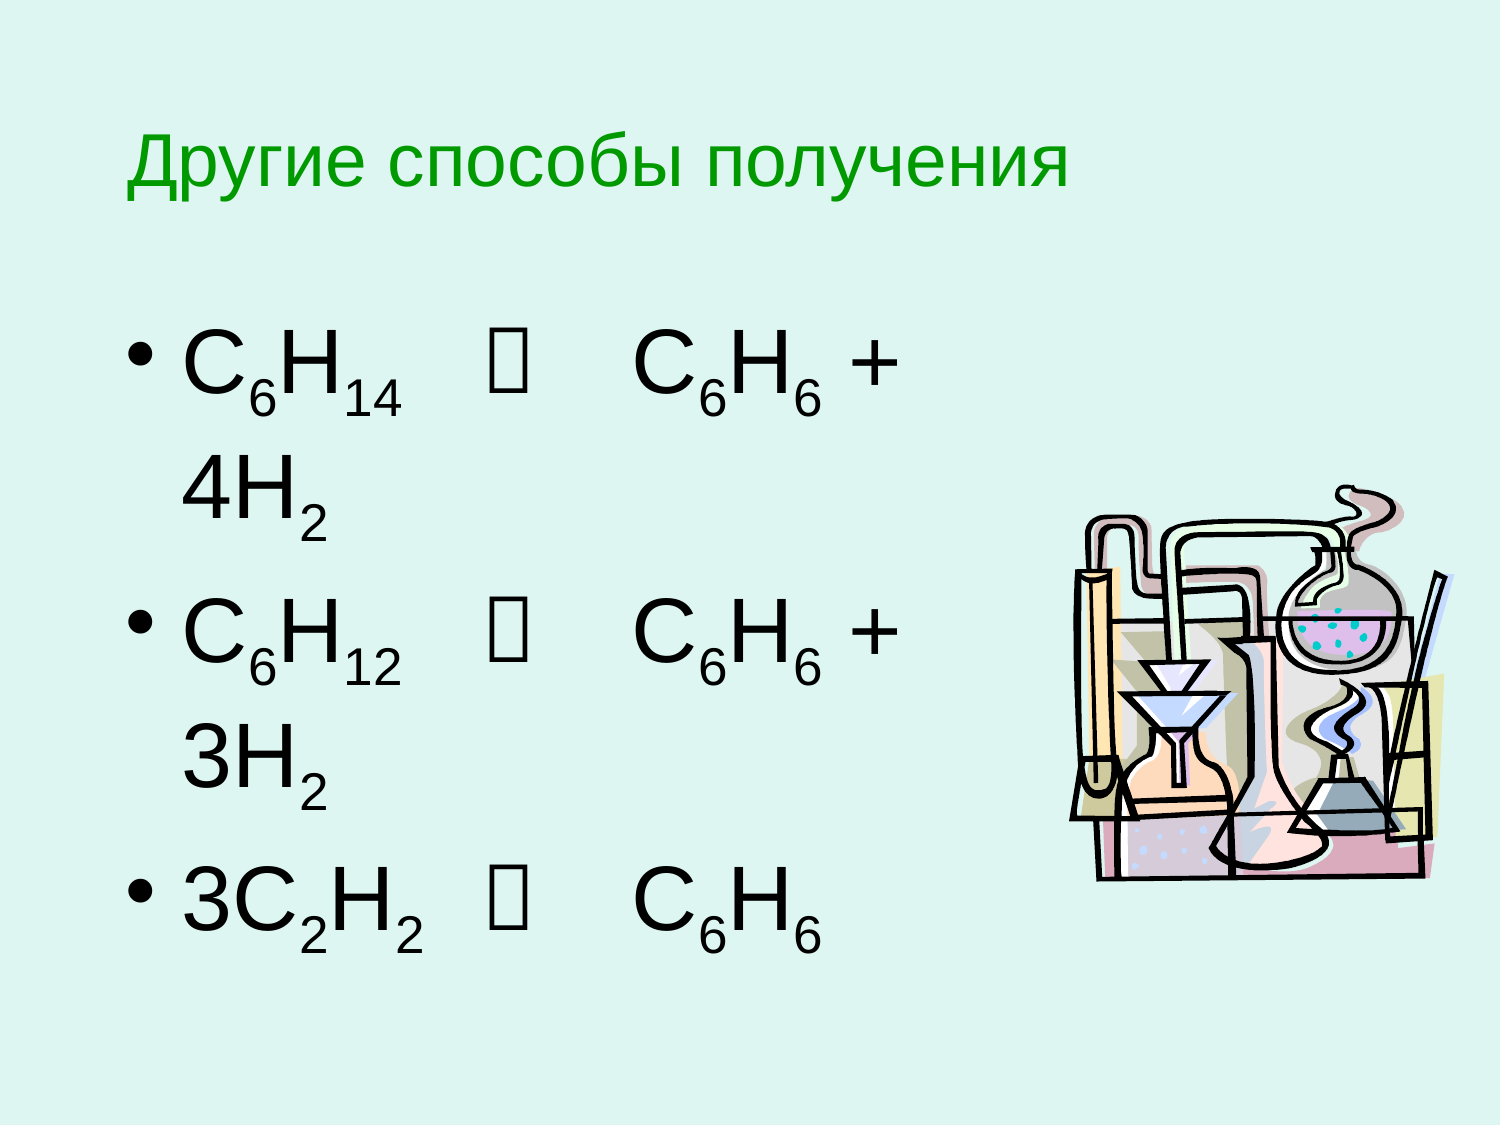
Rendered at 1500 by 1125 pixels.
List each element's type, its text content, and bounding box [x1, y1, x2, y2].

picture [1068, 479, 1460, 887]
list С6Н14  С6Н6 + 4Н2 С6Н12  С6Н6 + 3Н2 3С2Н2  С6Н6 [110, 294, 1058, 970]
title Другие способы получения [111, 51, 1361, 262]
